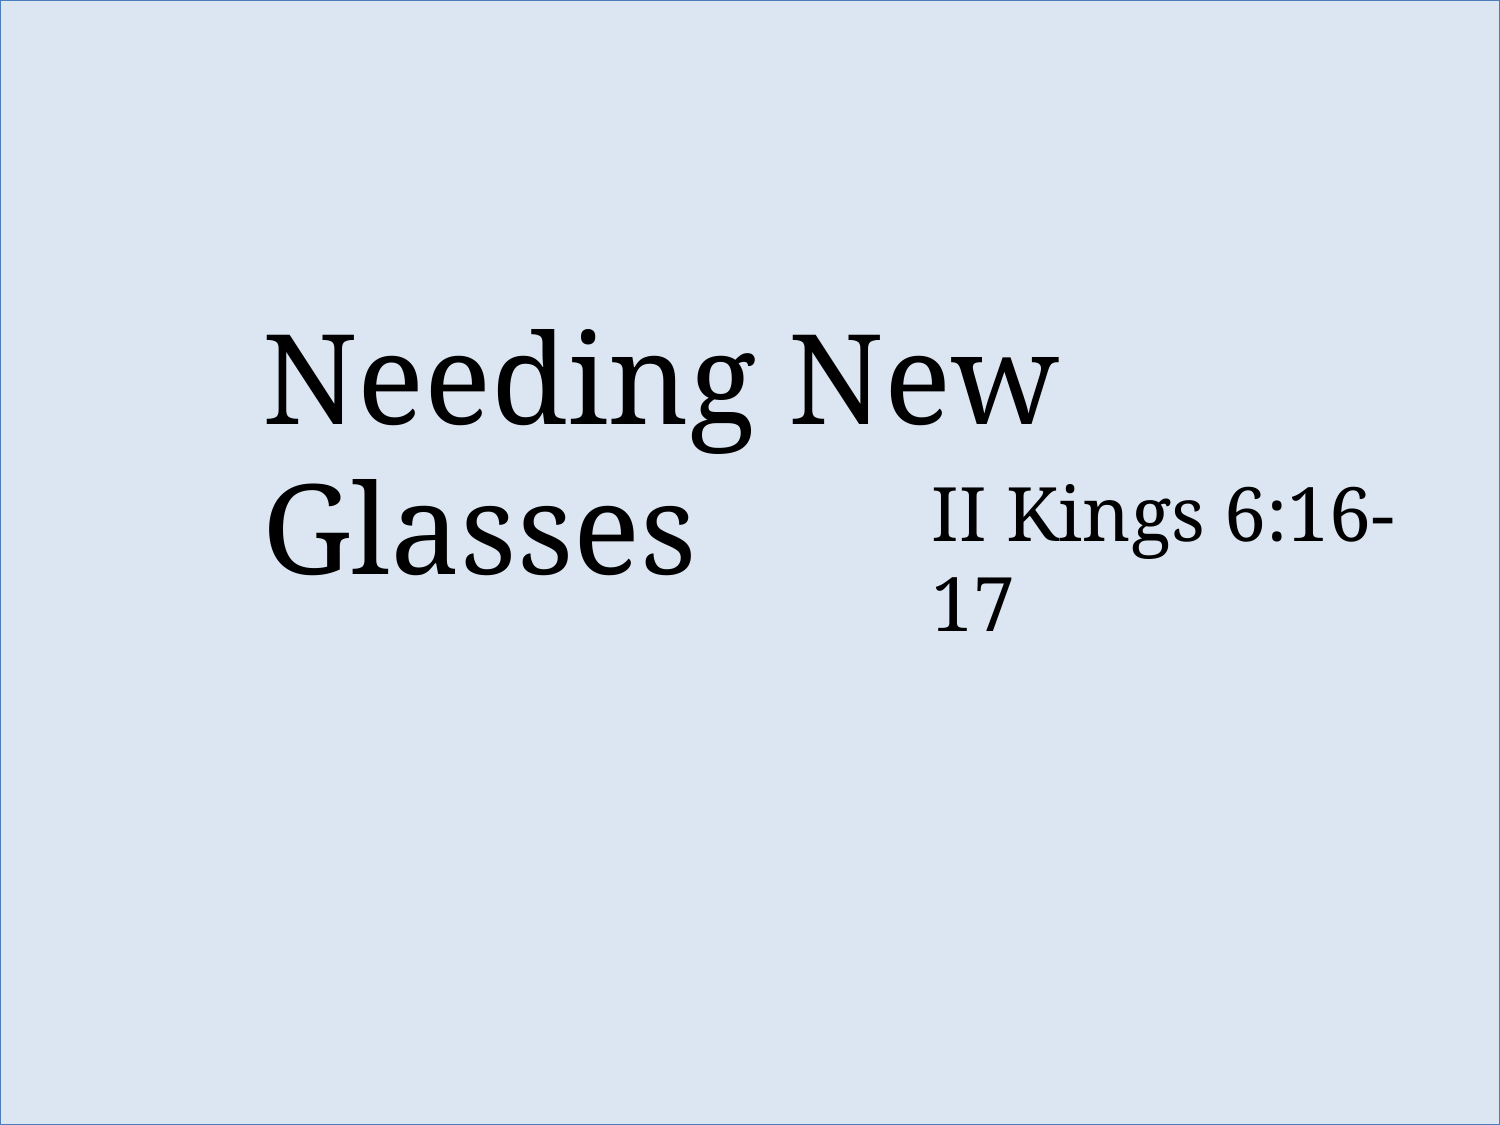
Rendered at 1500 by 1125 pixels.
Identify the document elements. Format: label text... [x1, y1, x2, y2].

text_box II Kings 6:16-17 [917, 458, 1473, 654]
text_box Needing New Glasses [247, 292, 1473, 607]
